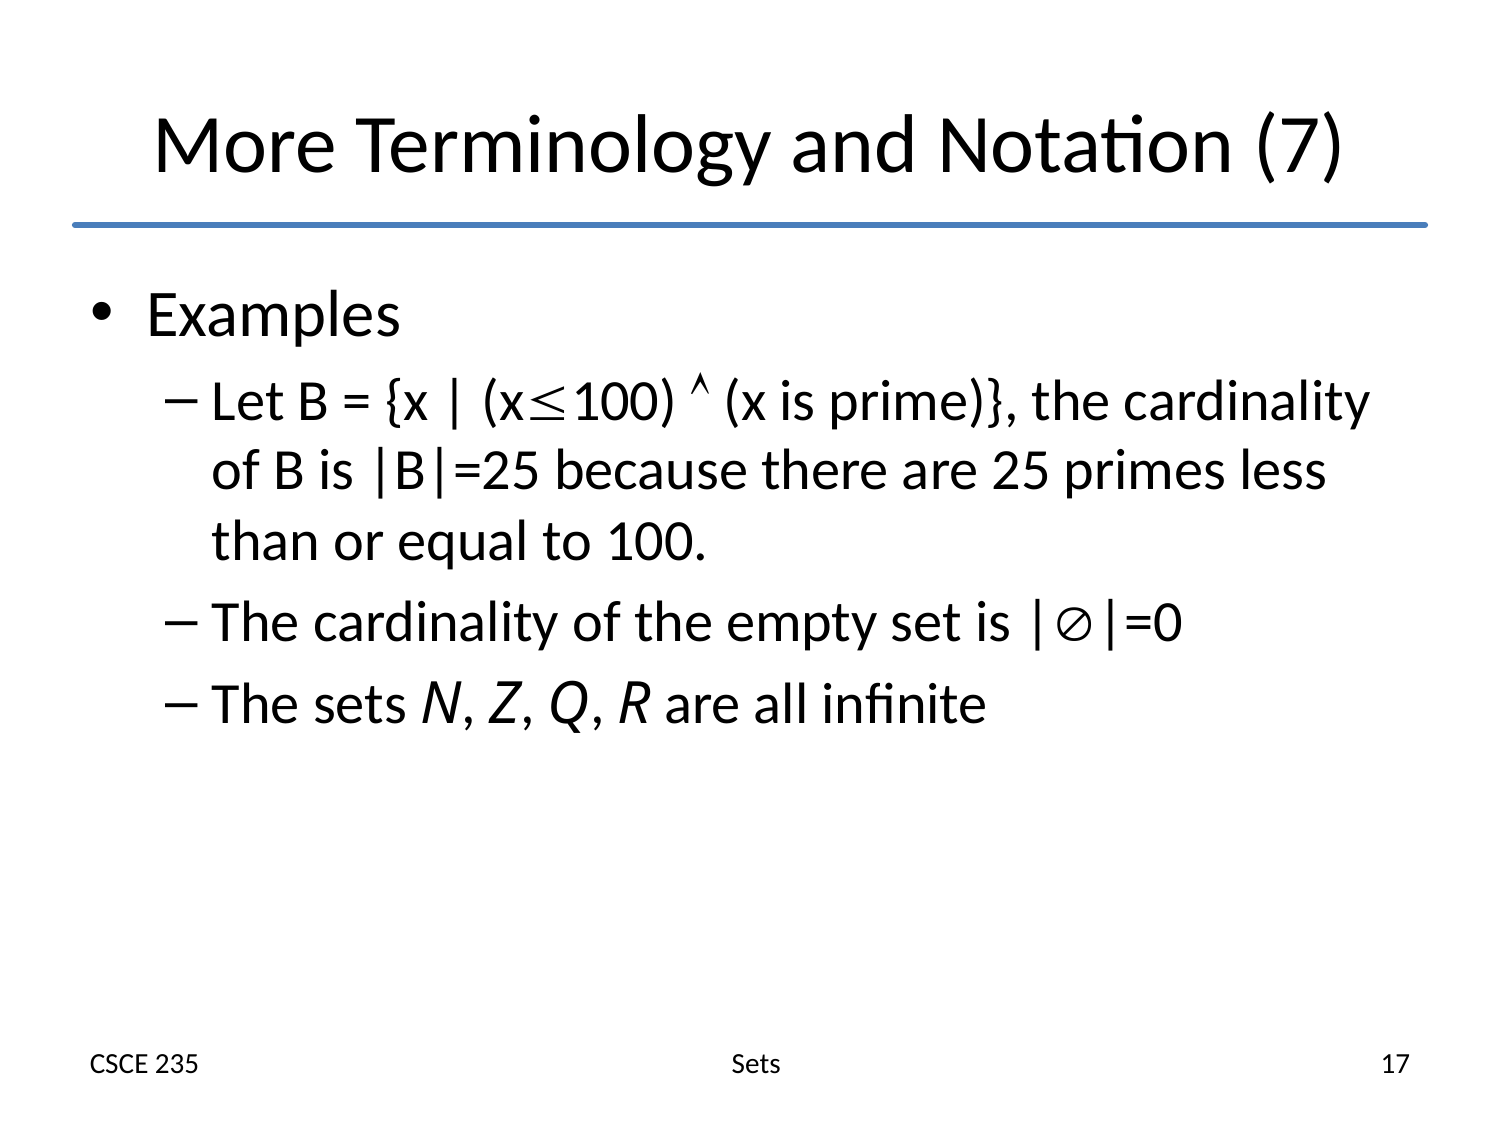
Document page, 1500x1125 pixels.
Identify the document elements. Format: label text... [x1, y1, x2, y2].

title More Terminology and Notation (7) [75, 45, 1425, 233]
list Examples Let B = {x | (x100)  (x is prime)}, the cardinality of B is |B|=25 because there are 25 primes less than or equal to 100. The cardinality of the empty set is ||=0 The sets N, Z, Q, R are all infinite [75, 262, 1425, 1005]
